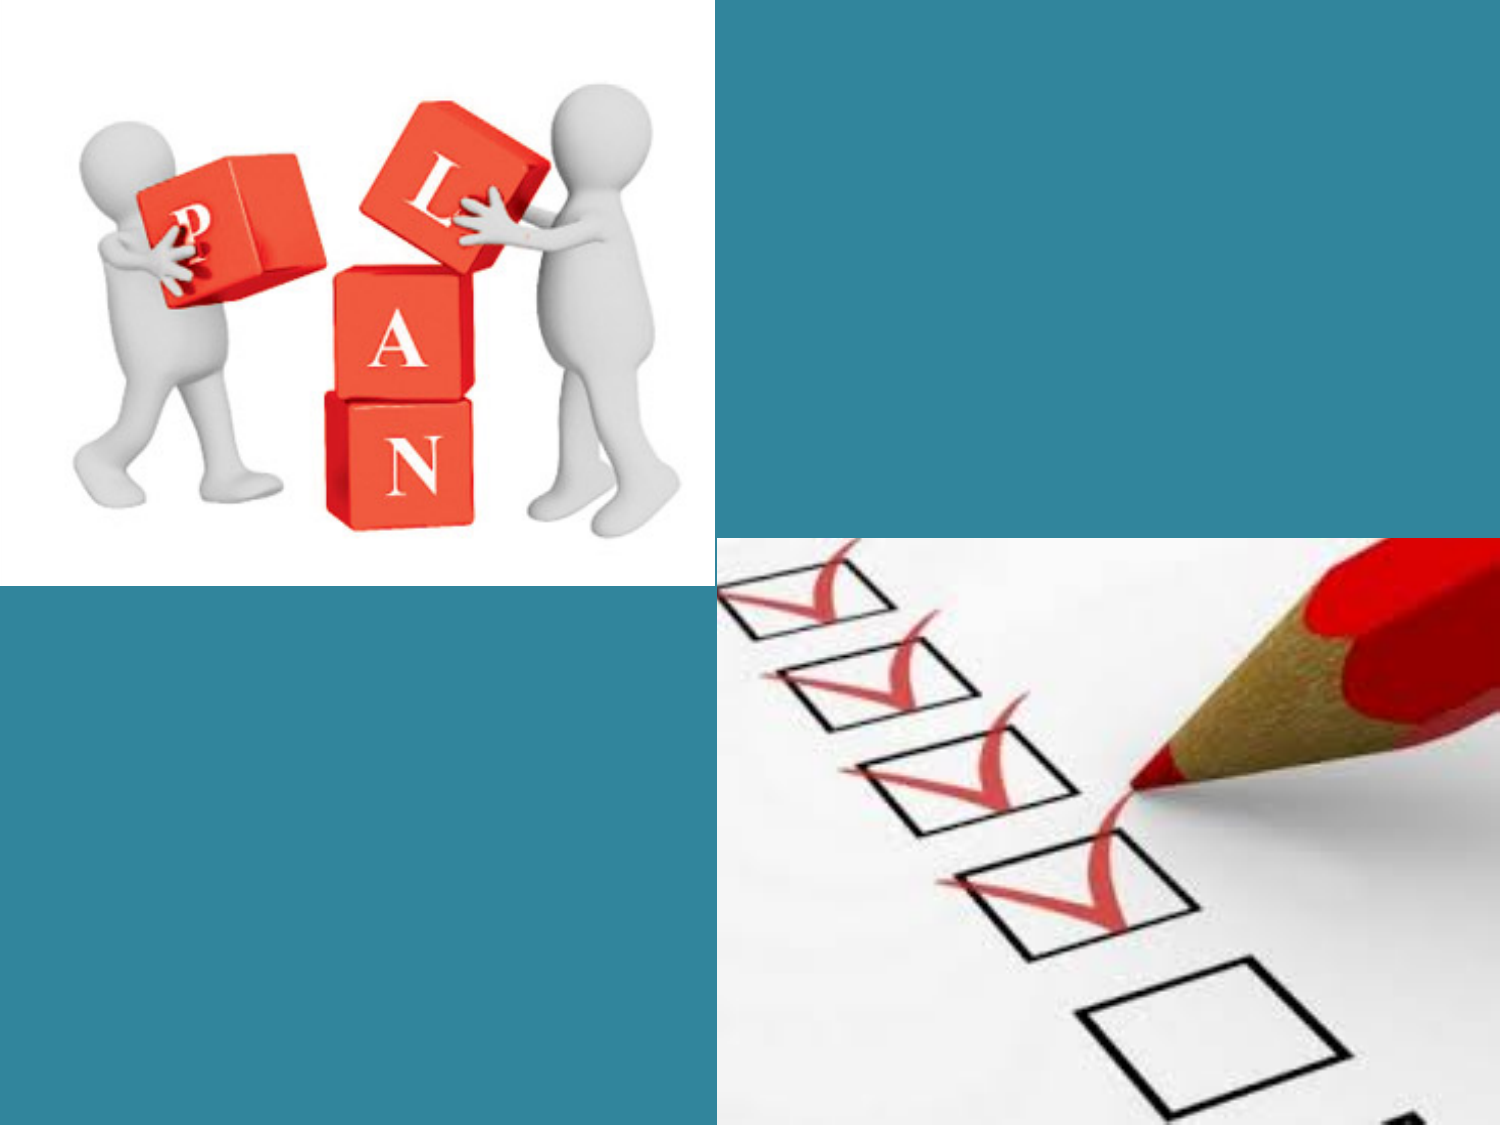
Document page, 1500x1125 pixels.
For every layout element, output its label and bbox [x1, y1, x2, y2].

picture [717, 538, 1500, 1125]
picture [0, 0, 715, 587]
